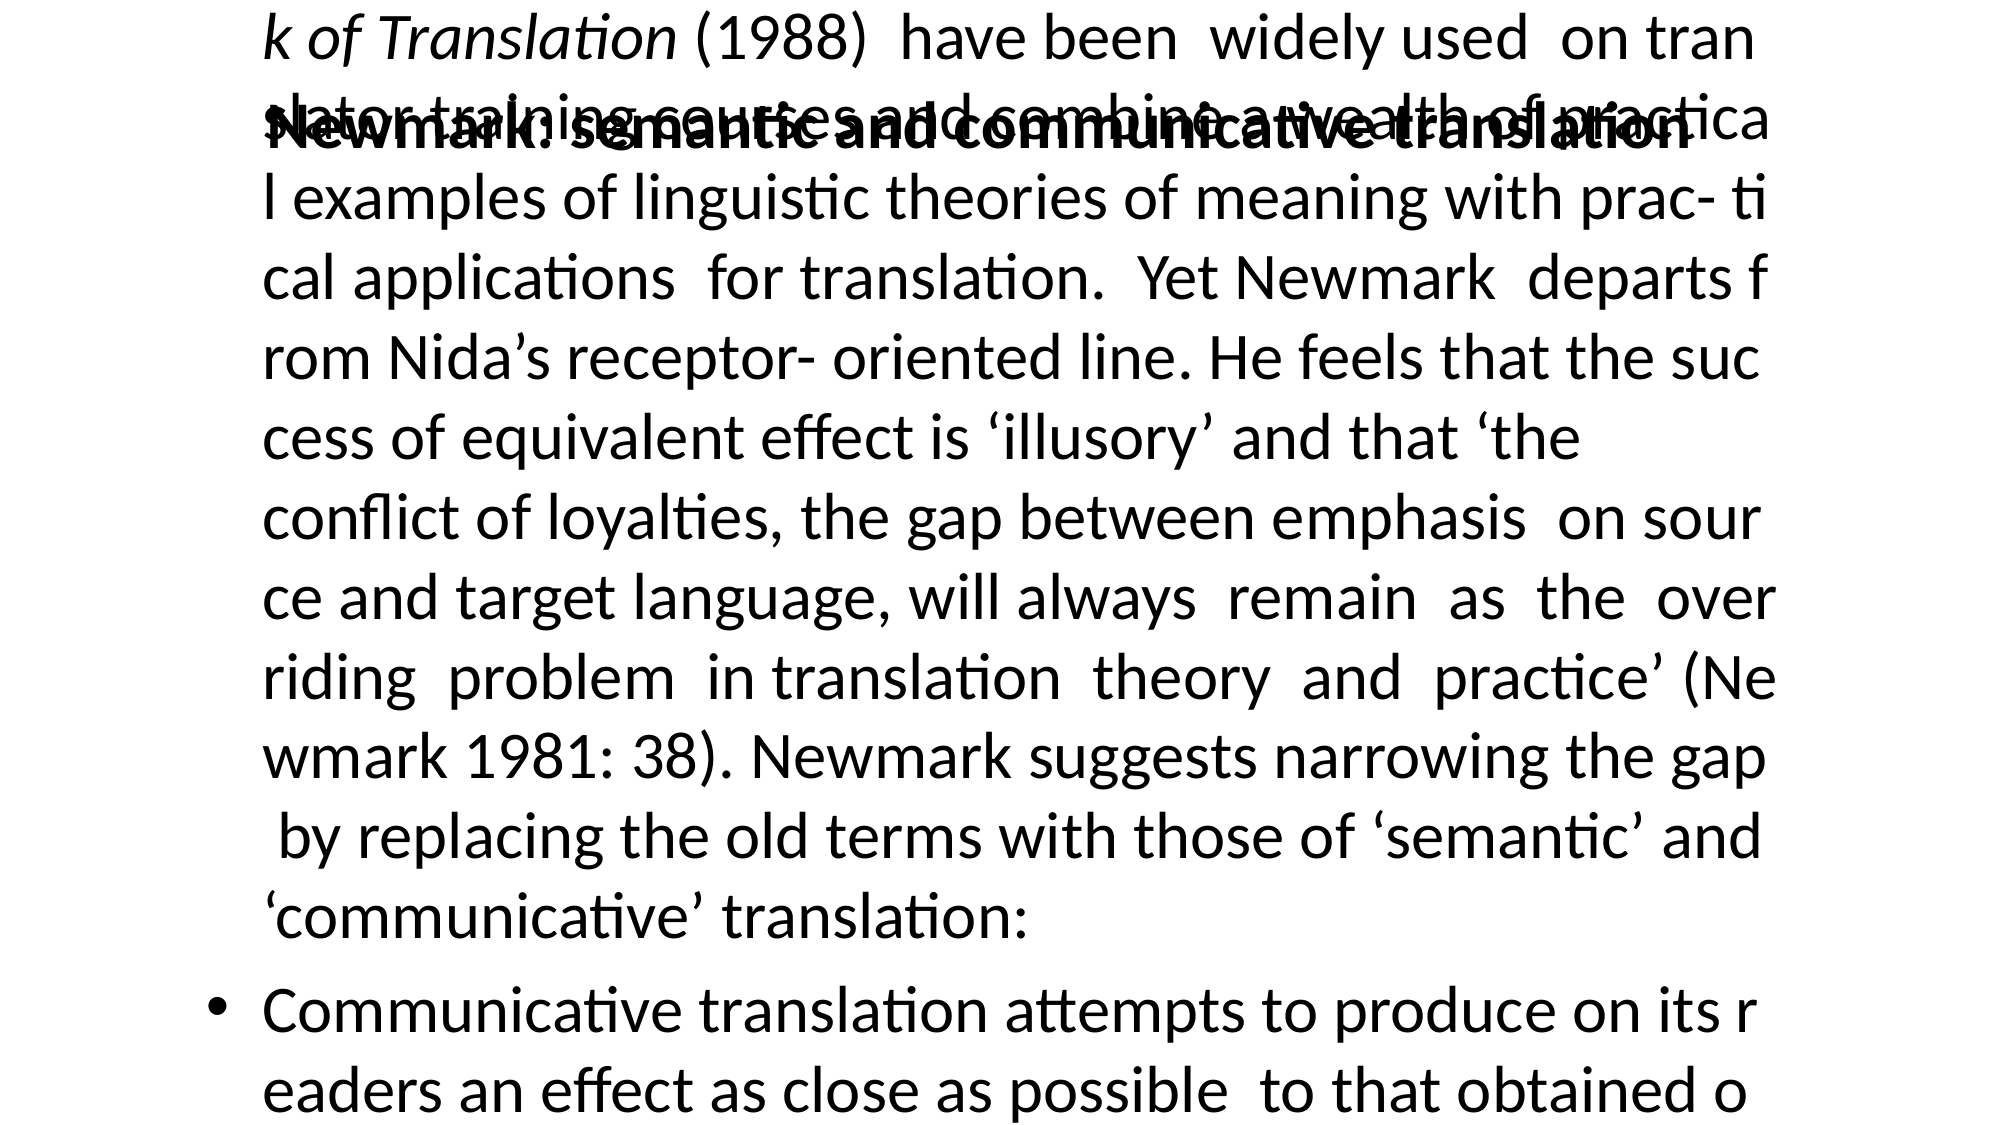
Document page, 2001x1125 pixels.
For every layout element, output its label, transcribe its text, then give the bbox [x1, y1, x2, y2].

list Peter Newmark (1916–2011)’s Approaches to Translation (1981) and A Textbook of Translation (1988) have been widely used on translator training courses and combine a wealth of practical examples of linguistic theories of meaning with prac- tical applications for translation. Yet Newmark departs from Nida’s receptor- oriented line. He feels that the success of equivalent effect is ‘illusory’ and that ‘the conflict of loyalties, the gap between emphasis on source and target language, will always remain as the overriding problem in translation theory and practice’ (Newmark 1981: 38). Newmark suggests narrowing the gap by replacing the old terms with those of ‘semantic’ and ‘communicative’ translation: Communicative translation attempts to produce on its readers an effect as close as possible to that obtained on the readers of the original. Semantic translation attempts to render, as closely as the semantic and syntactic structures of the second language allow, the exact contextual meaning of the original. [190, 357, 1796, 1014]
title Newmark: semantic and communicative translation [133, 33, 1826, 211]
